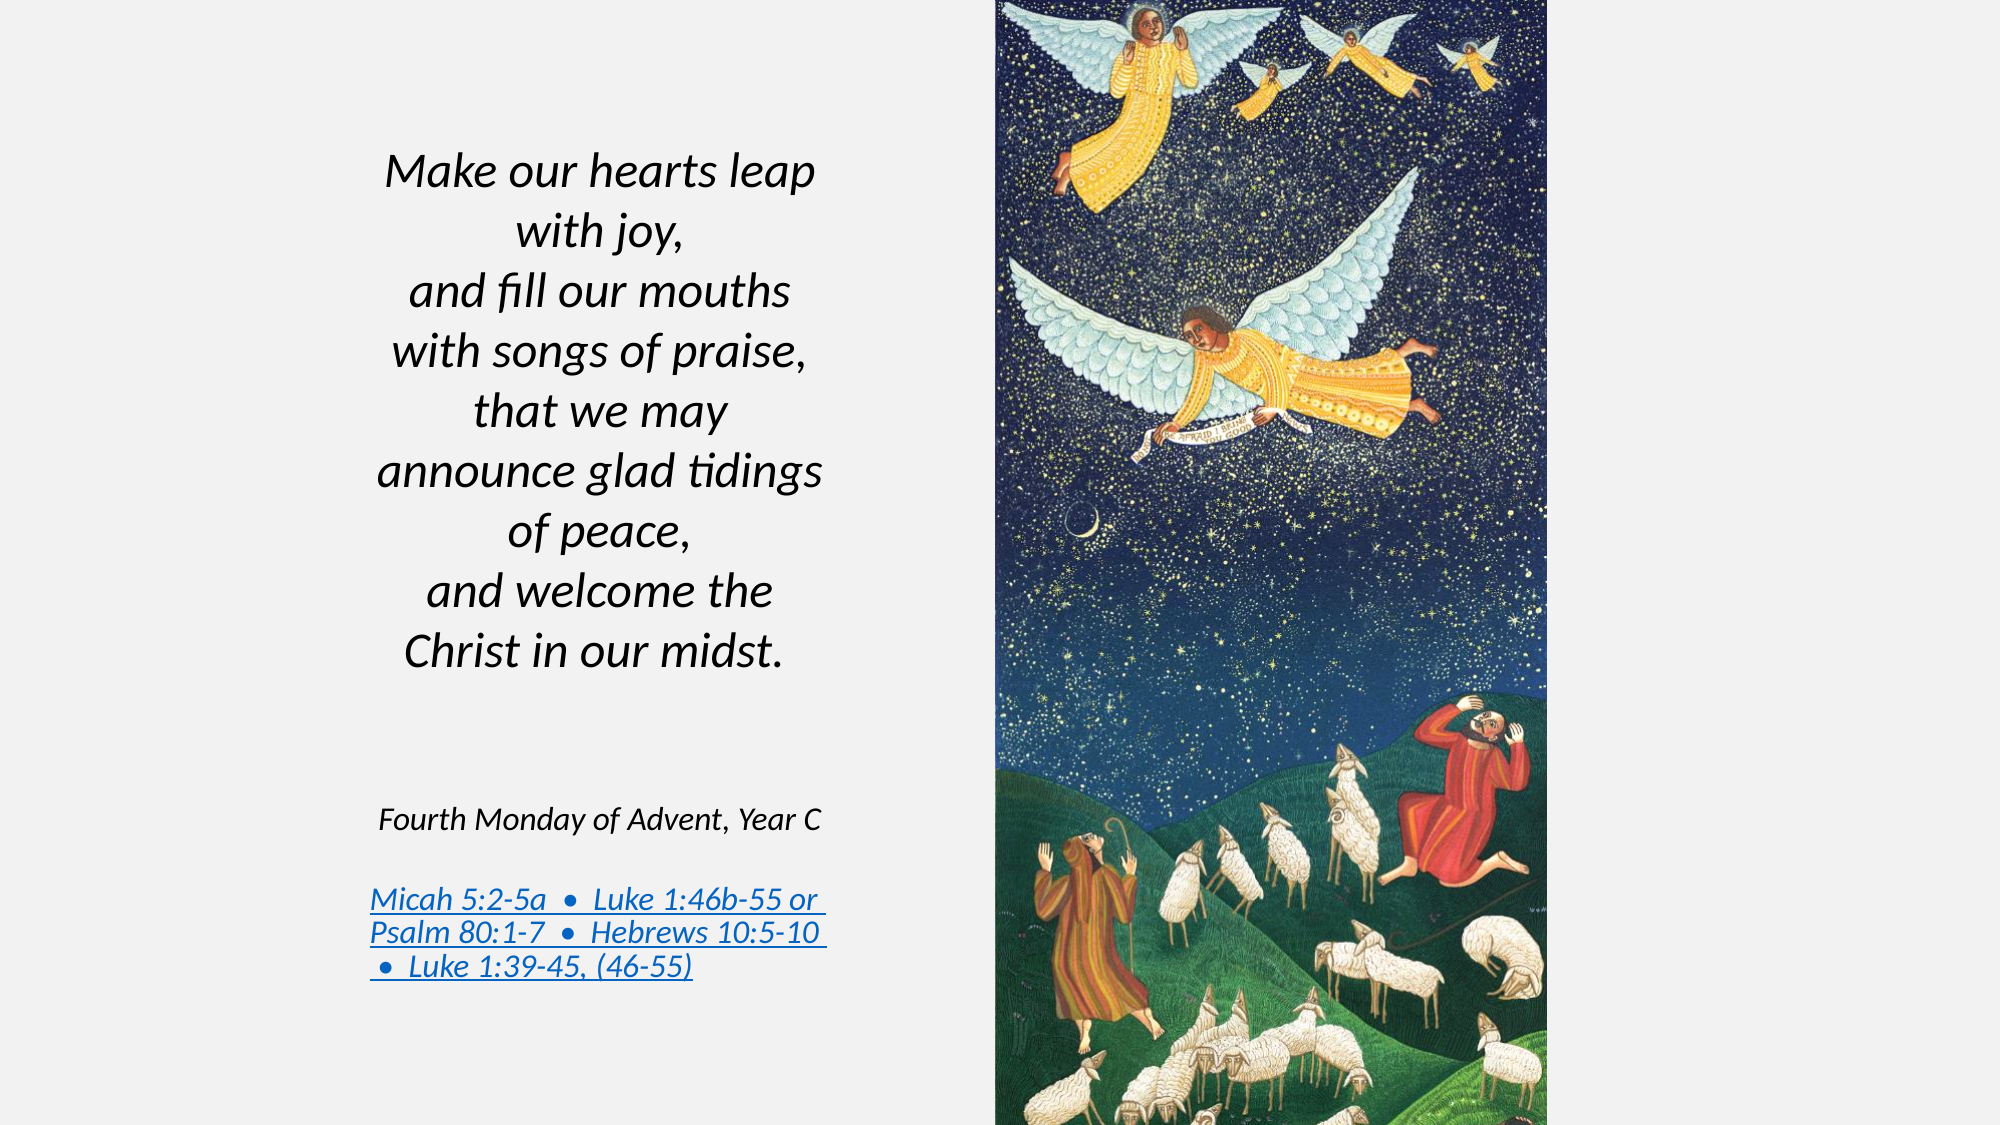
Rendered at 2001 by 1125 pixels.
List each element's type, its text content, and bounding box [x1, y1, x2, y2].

text_box Make our hearts leap with joy, and fill our mouths with songs of praise, that we may announce glad tidings of peace, and welcome the Christ in our midst. Fourth Monday of Advent, Year C Micah 5:2-5a • Luke 1:46b-55 or Psalm 80:1-7 • Hebrews 10:5-10 • Luke 1:39-45, (46-55) [354, 129, 846, 965]
picture [994, 0, 1547, 1125]
